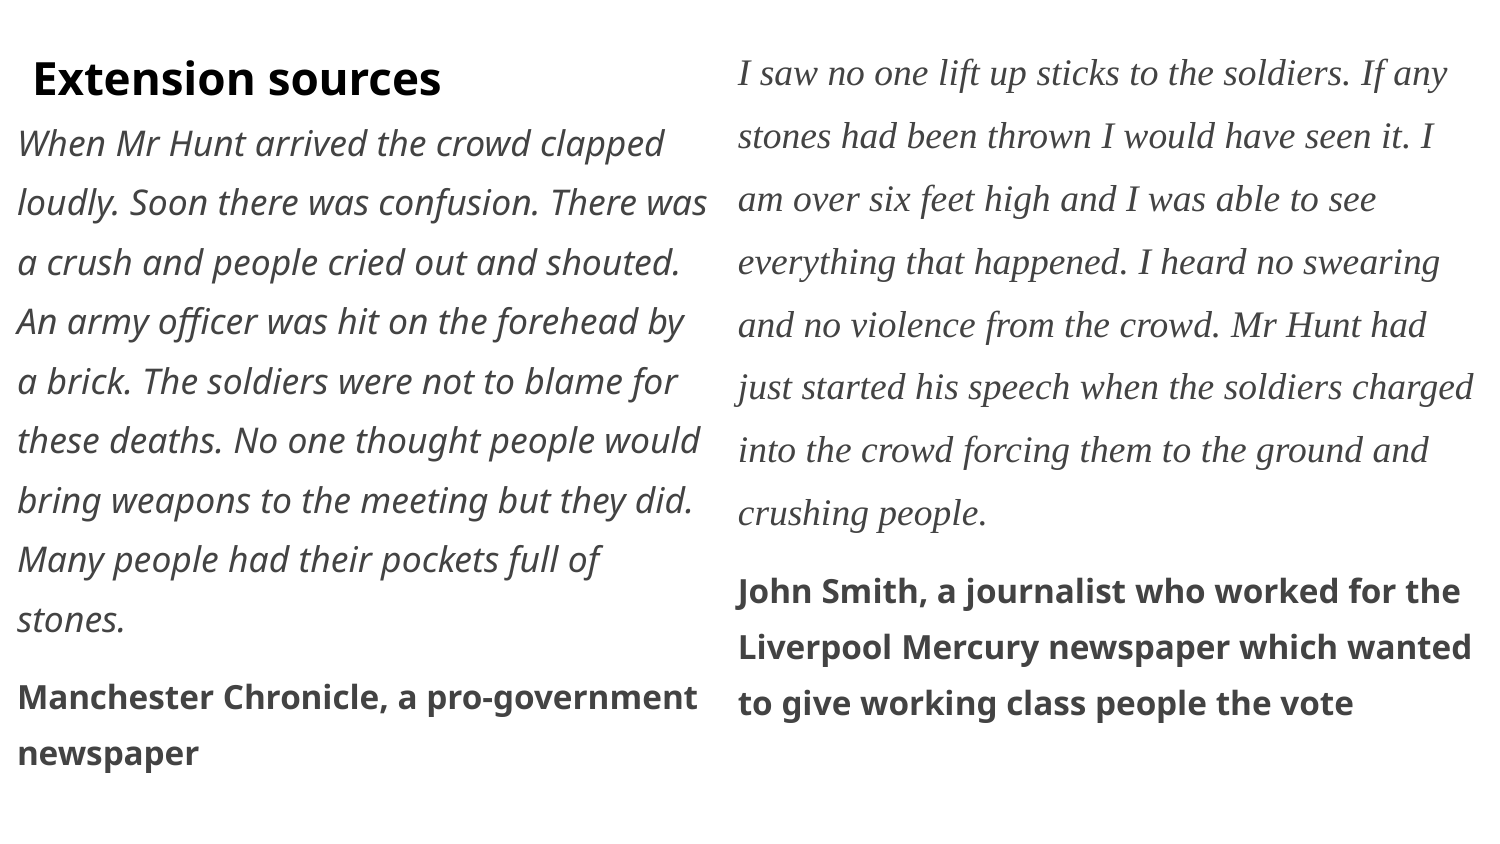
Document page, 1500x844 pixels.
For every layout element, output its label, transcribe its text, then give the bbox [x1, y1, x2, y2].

text_box Extension sources [17, 17, 904, 104]
list I saw no one lift up sticks to the soldiers. If any stones had been thrown I would have seen it. I am over six feet high and I was able to see everything that happened. I heard no swearing and no violence from the crowd. Mr Hunt had just started his speech when the soldiers charged into the crowd forcing them to the ground and crushing people. John Smith, a journalist who worked for the Liverpool Mercury newspaper which wanted to give working class people the vote [738, 29, 1487, 814]
list When Mr Hunt arrived the crowd clapped loudly. Soon there was confusion. There was a crush and people cried out and shouted. An army officer was hit on the forehead by a brick. The soldiers were not to blame for these deaths. No one thought people would bring weapons to the meeting but they did. Many people had their pockets full of stones. Manchester Chronicle, a pro-government newspaper [17, 104, 714, 811]
